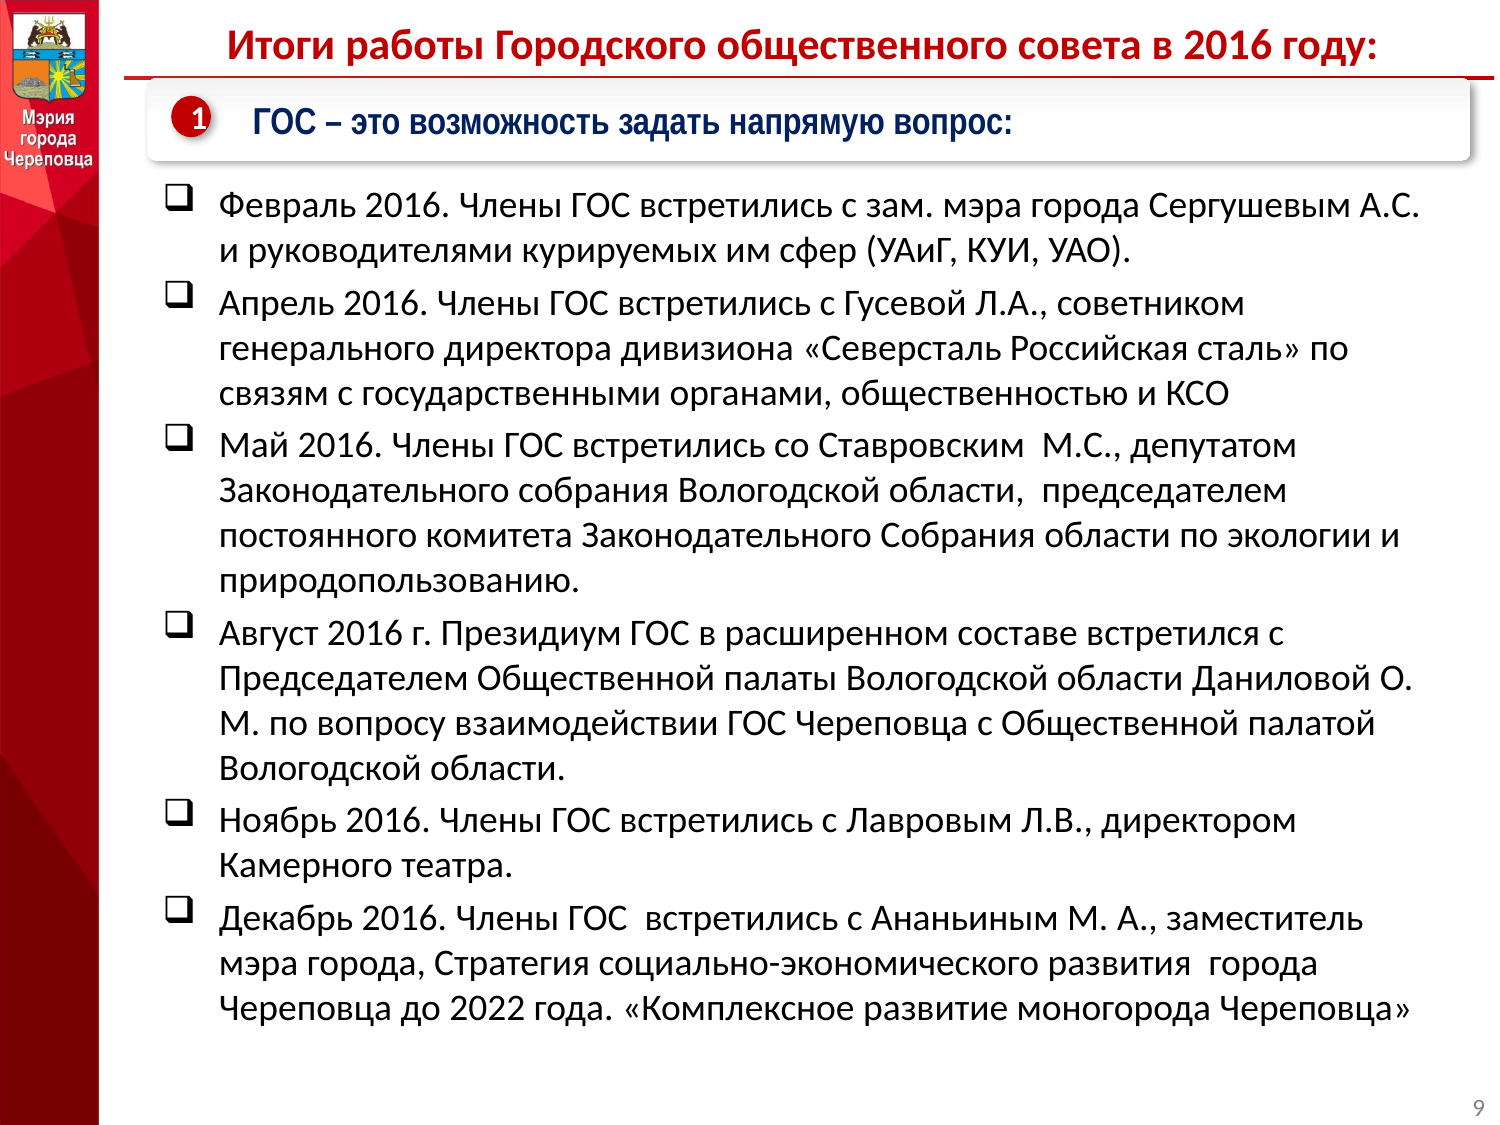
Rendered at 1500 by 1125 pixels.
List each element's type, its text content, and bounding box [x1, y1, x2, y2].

picture [0, 0, 1500, 1125]
text_box 9 [1293, 1084, 1500, 1125]
text_box Итоги работы Городского общественного совета в 2016 году: [112, 18, 1495, 76]
text_box [1465, 74, 1496, 81]
text_box 1 [169, 93, 214, 140]
list Февраль 2016. Члены ГОС встретились с зам. мэра города Сергушевым А.С. и руководителями курируемых им сфер (УАиГ, КУИ, УАО). Апрель 2016. Члены ГОС встретились с Гусевой Л.А., советником генерального директора дивизиона «Северсталь Российская сталь» по связям с государственными органами, общественностью и КСО Май 2016. Члены ГОС встретились со Ставровским М.С., депутатом Законодательного собрания Вологодской области, председателем постоянного комитета Законодательного Собрания области по экологии и природопользованию. Август 2016 г. Президиум ГОС в расширенном составе встретился с Председателем Общественной палаты Вологодской области Даниловой О. М. по вопросу взаимодействии ГОС Череповца с Общественной палатой Вологодской области. Ноябрь 2016. Члены ГОС встретились с Лавровым Л.В., директором Камерного театра. Декабрь 2016. Члены ГОС встретились с Ананьиным М. А., заместитель мэра города, Стратегия социально-экономического развития города Череповца до 2022 года. «Комплексное развитие моногорода Череповца» [147, 172, 1447, 1083]
text_box ГОС – это возможность задать напрямую вопрос: [145, 75, 1473, 163]
text_box [122, 74, 159, 81]
